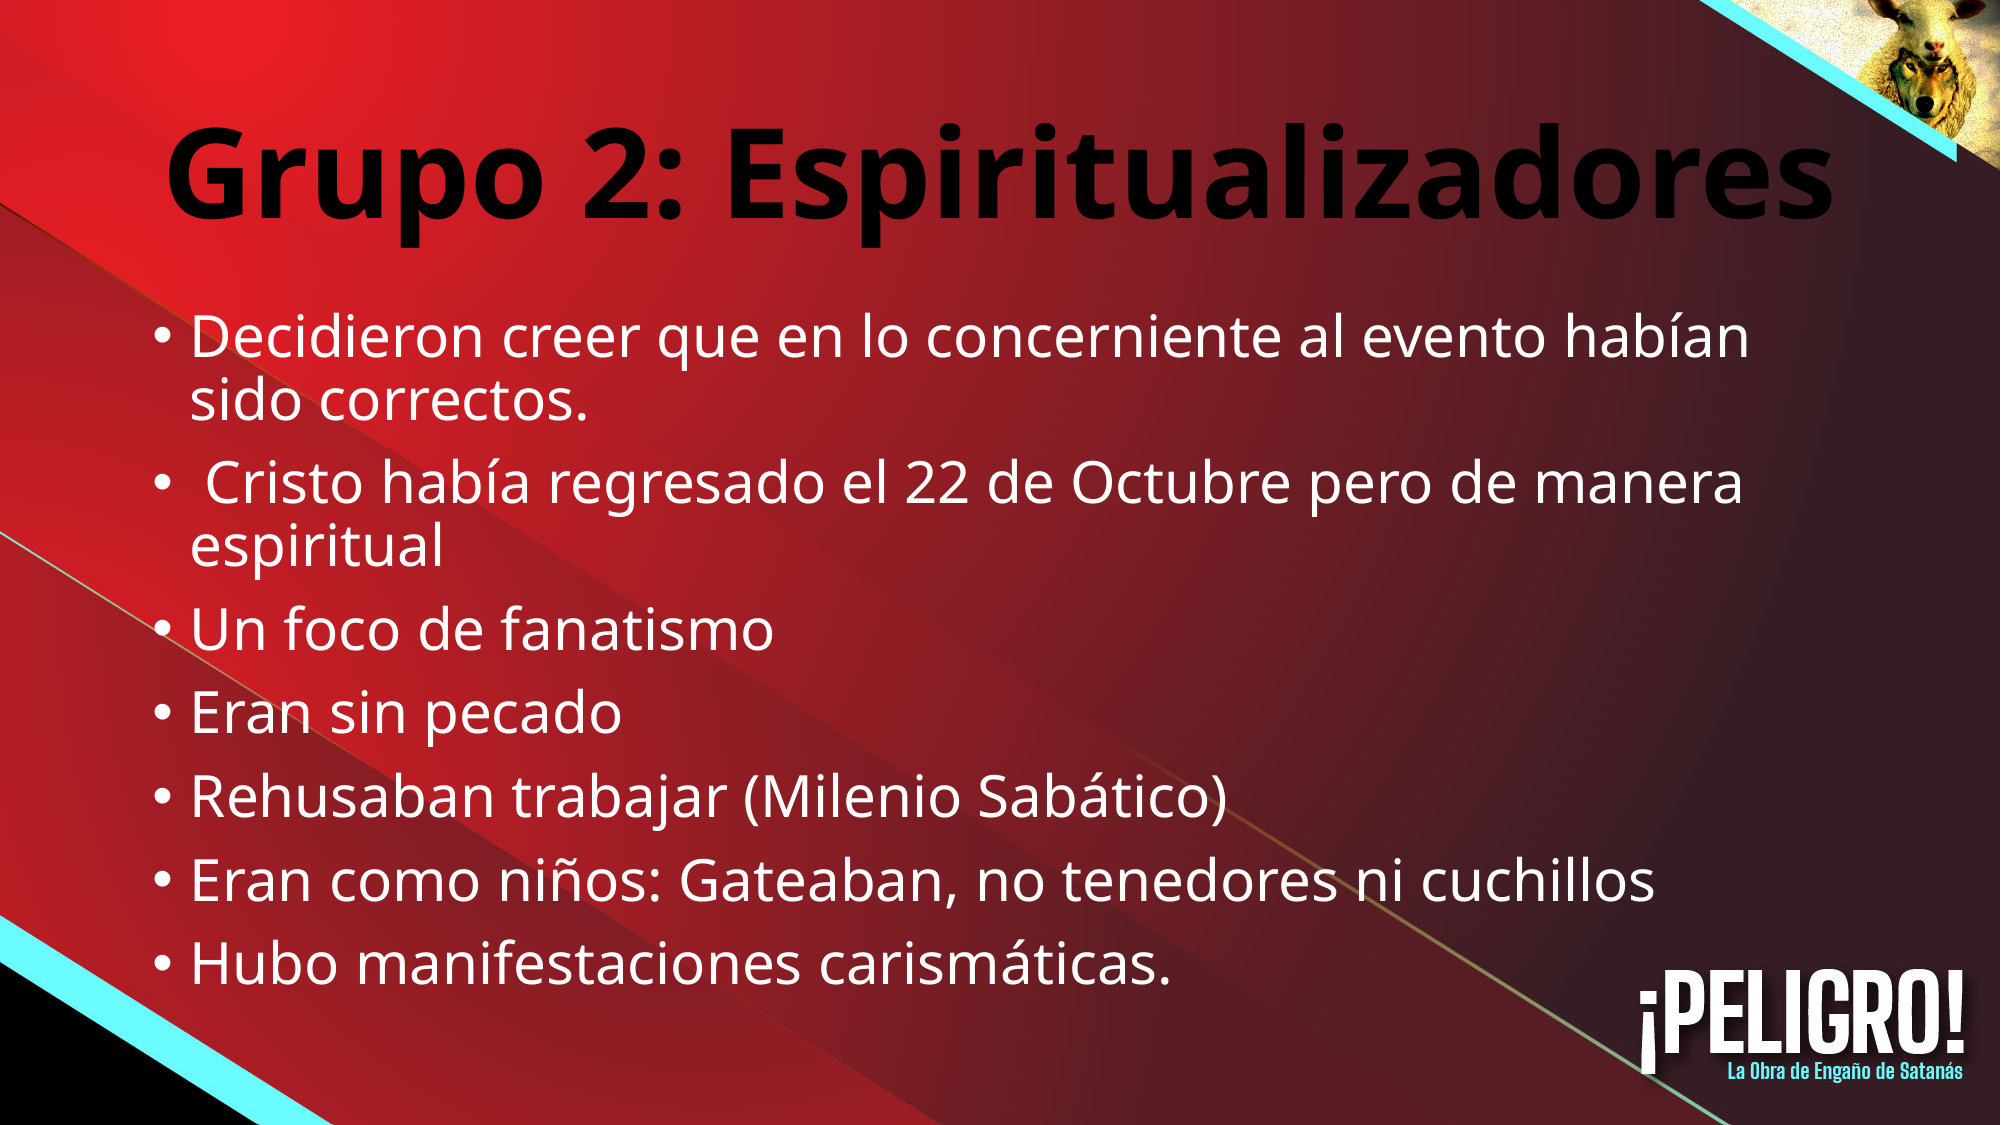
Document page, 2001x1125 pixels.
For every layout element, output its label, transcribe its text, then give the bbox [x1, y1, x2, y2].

list Decidieron creer que en lo concerniente al evento habían sido correctos. Cristo había regresado el 22 de Octubre pero de manera espiritual Un foco de fanatismo Eran sin pecado Rehusaban trabajar (Milenio Sabático) Eran como niños: Gateaban, no tenedores ni cuchillos Hubo manifestaciones carismáticas. [137, 299, 1863, 1014]
picture [0, 0, 2000, 1125]
title Grupo 2: Espiritualizadores [137, 103, 1863, 265]
